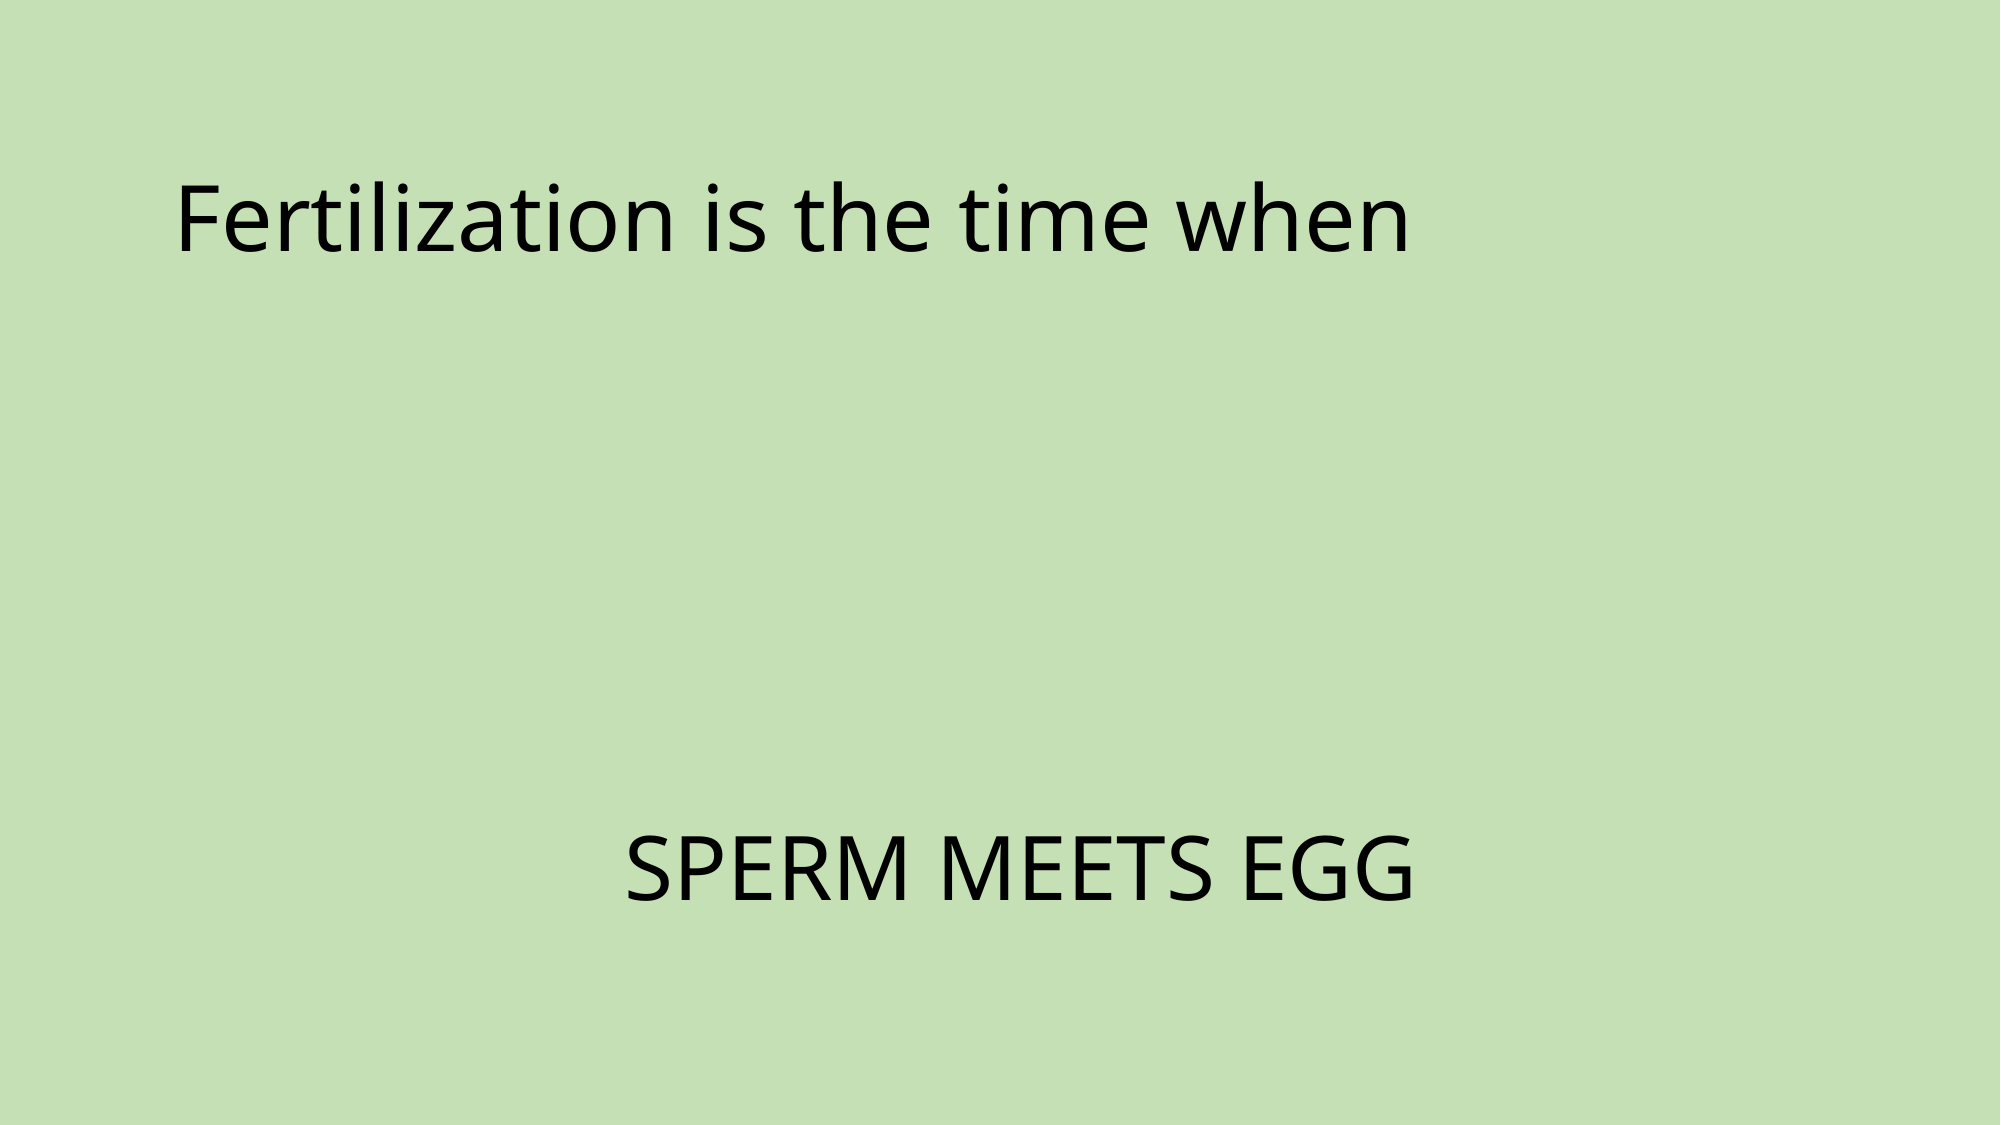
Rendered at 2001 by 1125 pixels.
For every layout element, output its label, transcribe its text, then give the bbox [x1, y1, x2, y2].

text_box SPERM MEETS EGG [158, 765, 1884, 983]
title Fertilization is the time when [158, 54, 1884, 533]
